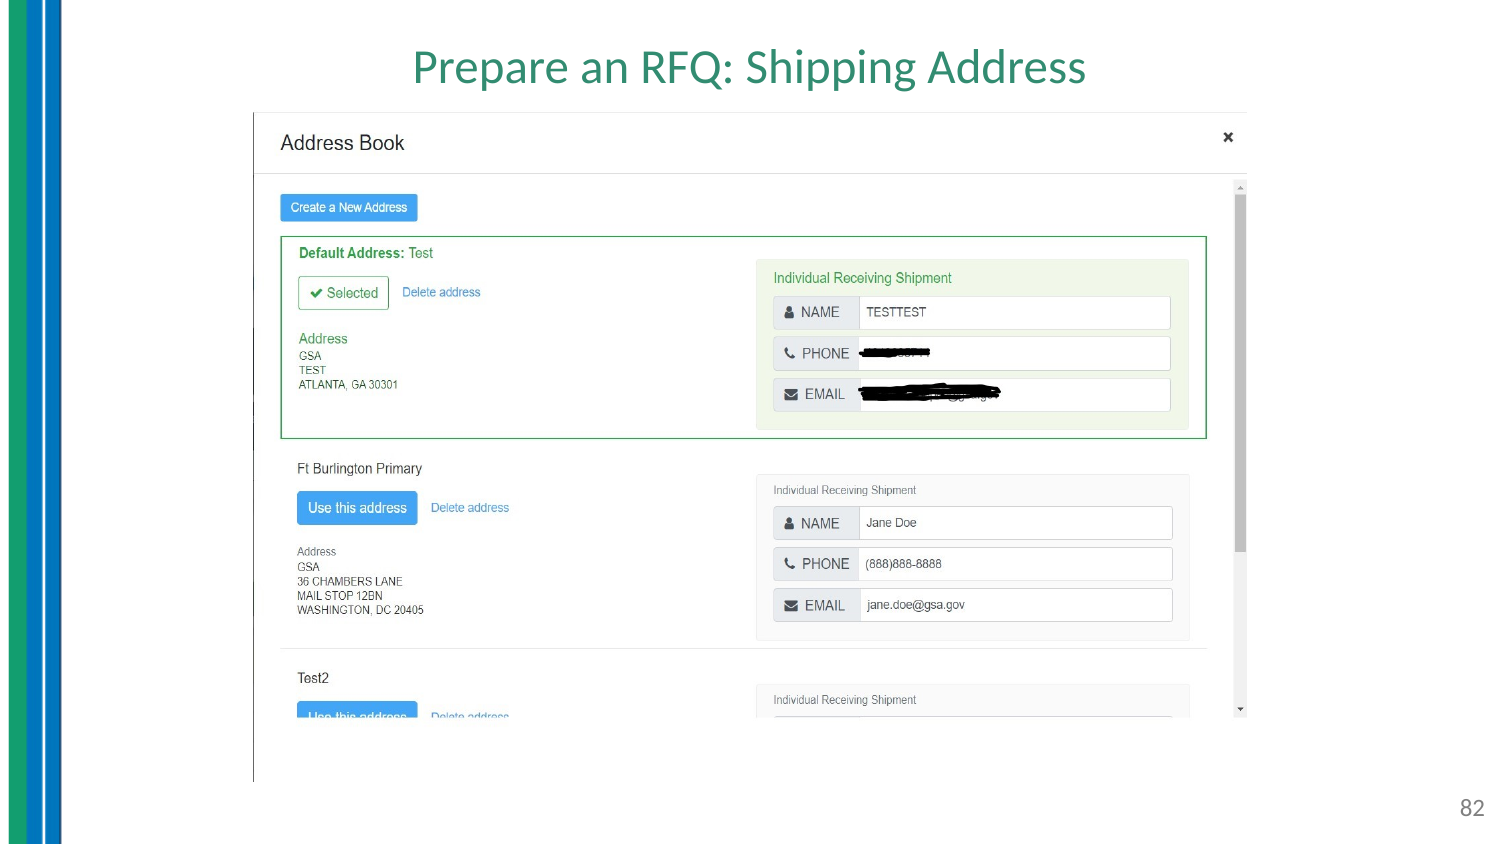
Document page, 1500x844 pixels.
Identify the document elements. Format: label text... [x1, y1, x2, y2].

picture [29, 0, 1500, 844]
picture [0, 0, 26, 844]
title Prepare an RFQ: Shipping Address [75, 33, 1425, 102]
